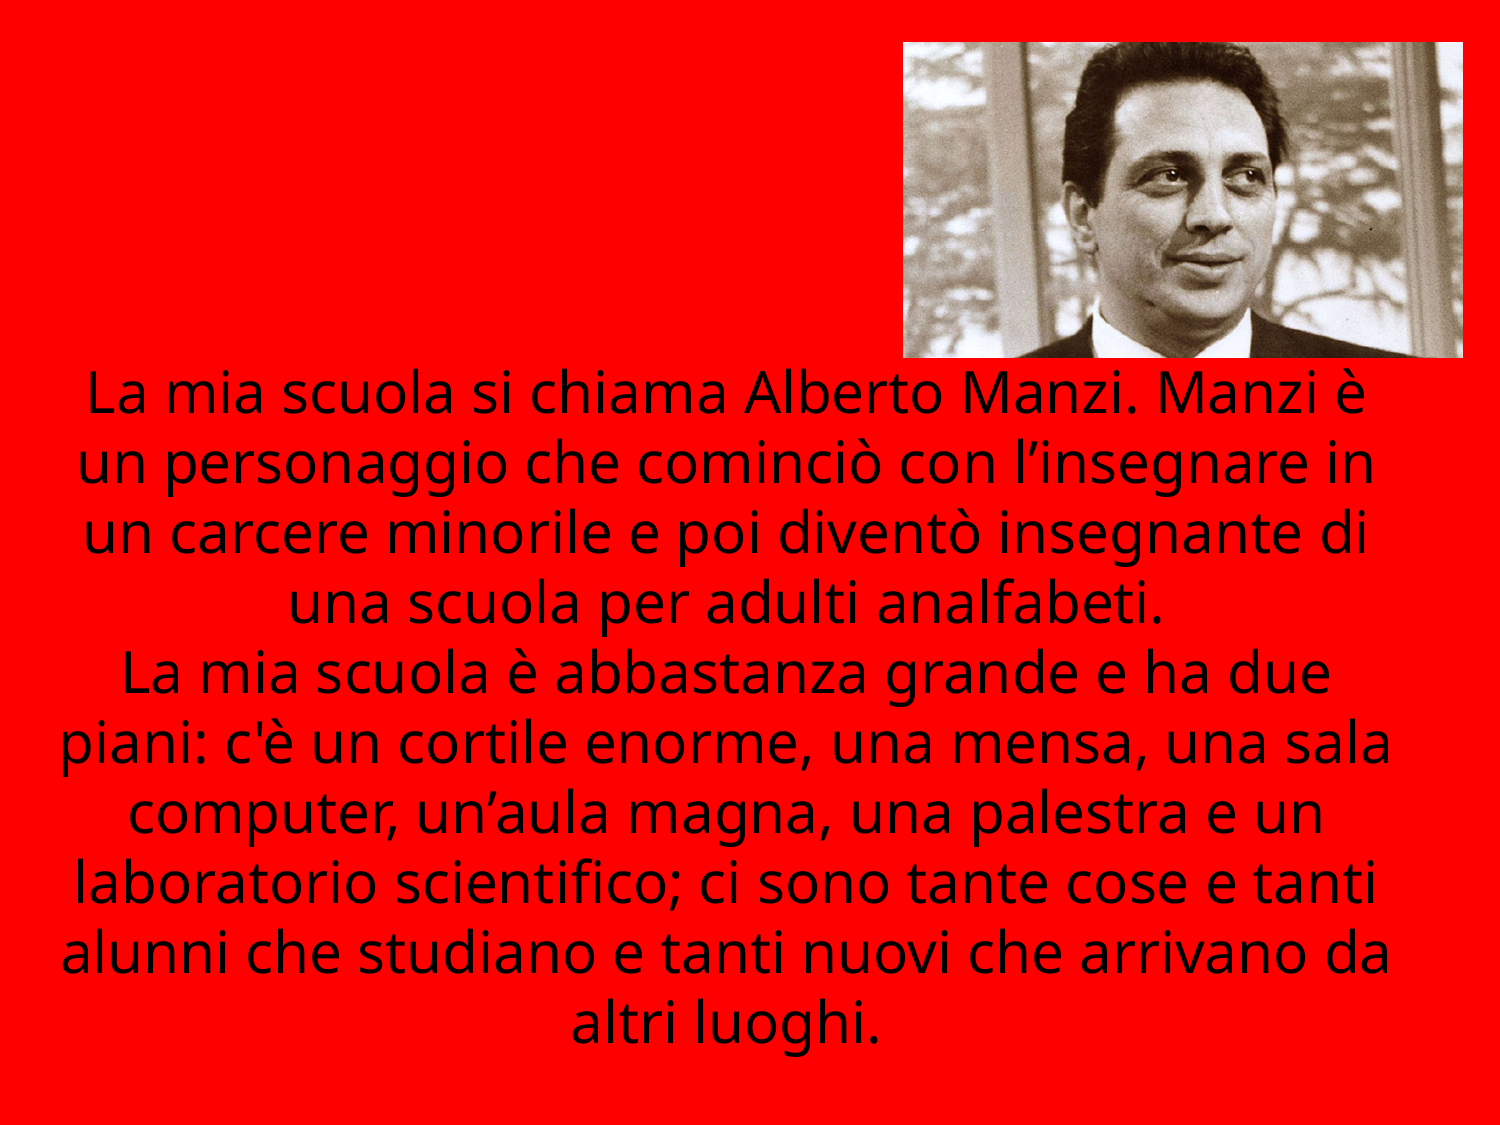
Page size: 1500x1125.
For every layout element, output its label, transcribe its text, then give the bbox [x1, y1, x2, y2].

picture [903, 42, 1464, 358]
text_box La mia scuola si chiama Alberto Manzi. Manzi è un personaggio che cominciò con l’insegnare in un carcere minorile e poi diventò insegnante di una scuola per adulti analfabeti. La mia scuola è abbastanza grande e ha due piani: c'è un cortile enorme, una mensa, una sala computer, un’aula magna, una palestra e un laboratorio scientifico; ci sono tante cose e tanti alunni che studiano e tanti nuovi che arrivano da altri luoghi. [41, 302, 1412, 1063]
